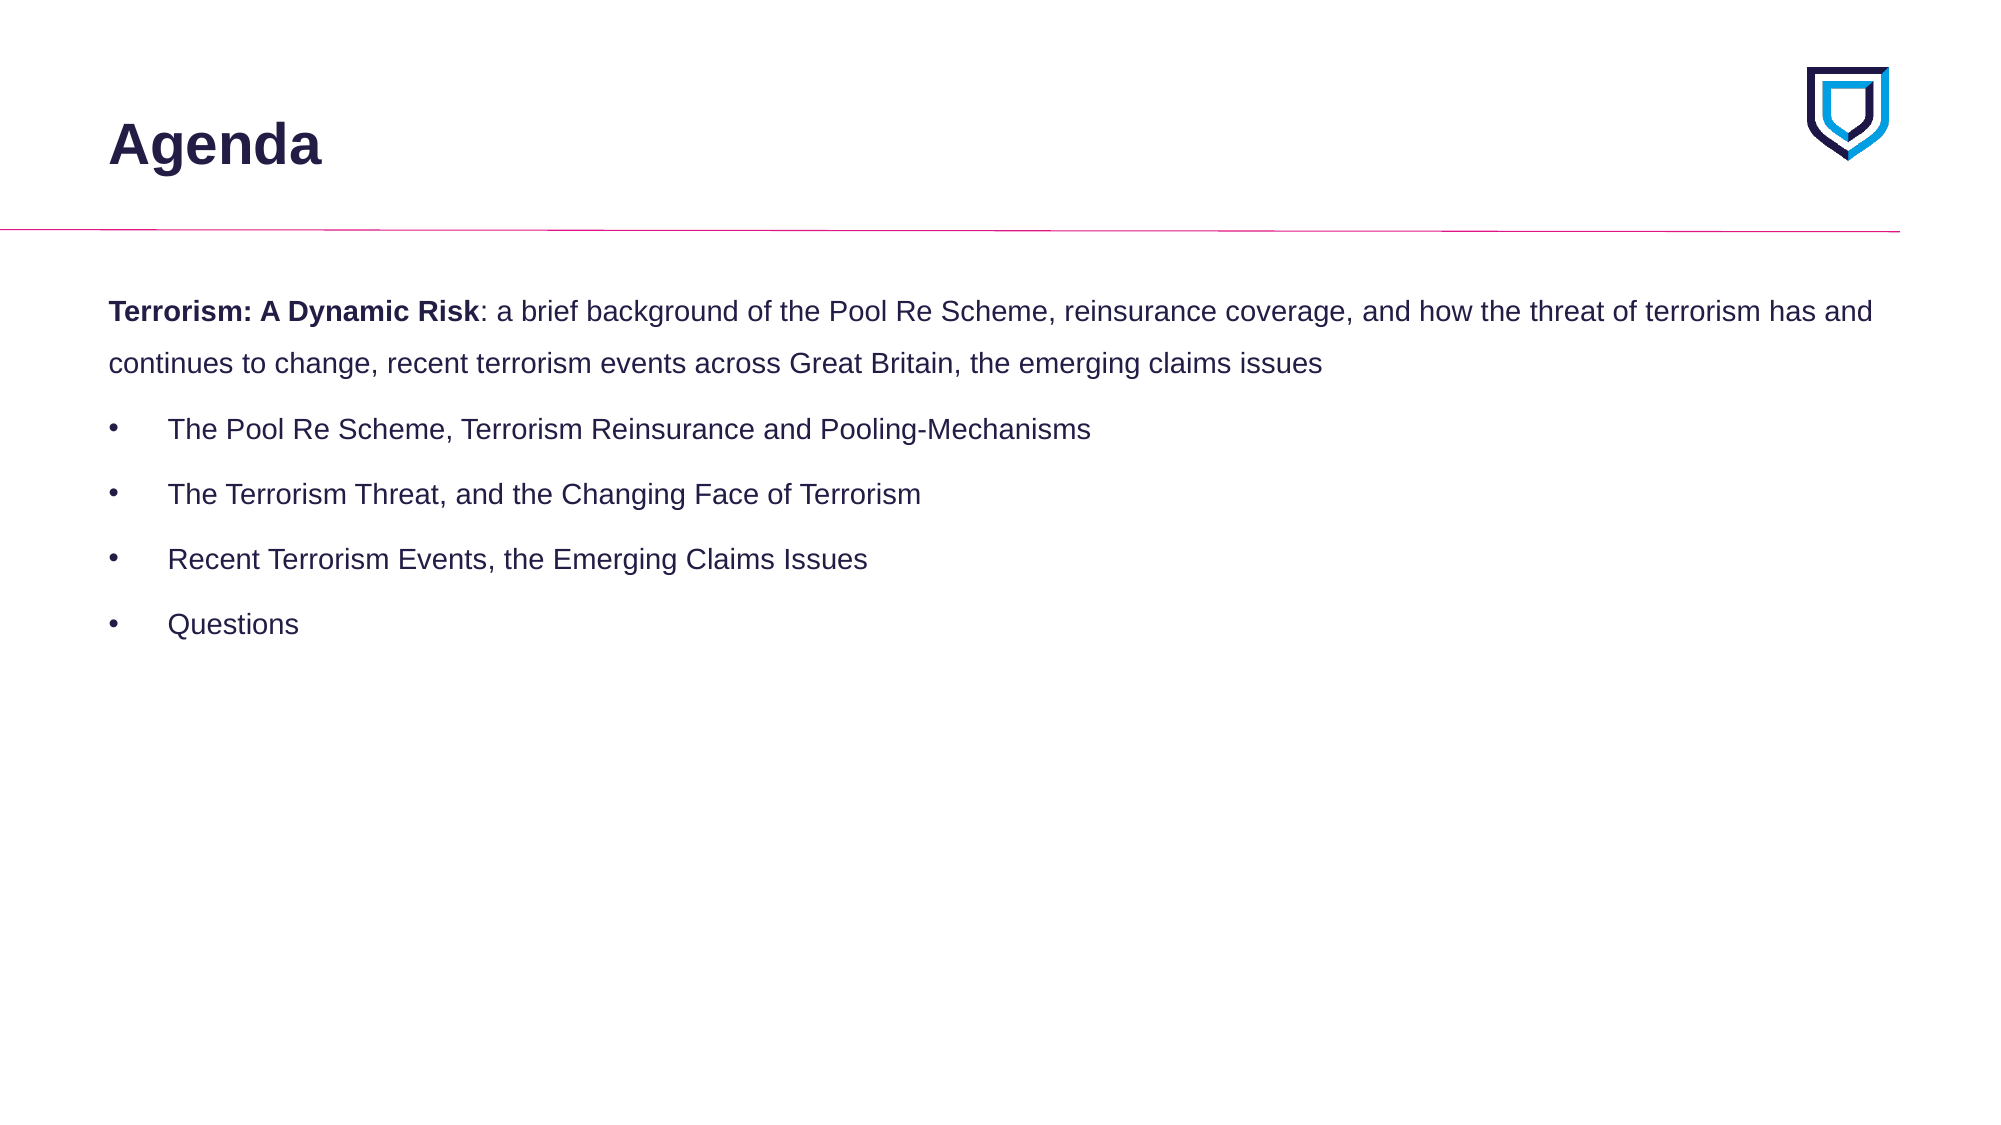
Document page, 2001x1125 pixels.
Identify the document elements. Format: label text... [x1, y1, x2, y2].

picture [1787, 42, 1900, 193]
title Agenda [93, 59, 1756, 229]
list Terrorism: A Dynamic Risk: a brief background of the Pool Re Scheme, reinsurance coverage, and how the threat of terrorism has and continues to change, recent terrorism events across Great Britain, the emerging claims issues The Pool Re Scheme, Terrorism Reinsurance and Pooling-Mechanisms The Terrorism Threat, and the Changing Face of Terrorism Recent Terrorism Events, the Emerging Claims Issues Questions [93, 267, 1900, 1106]
